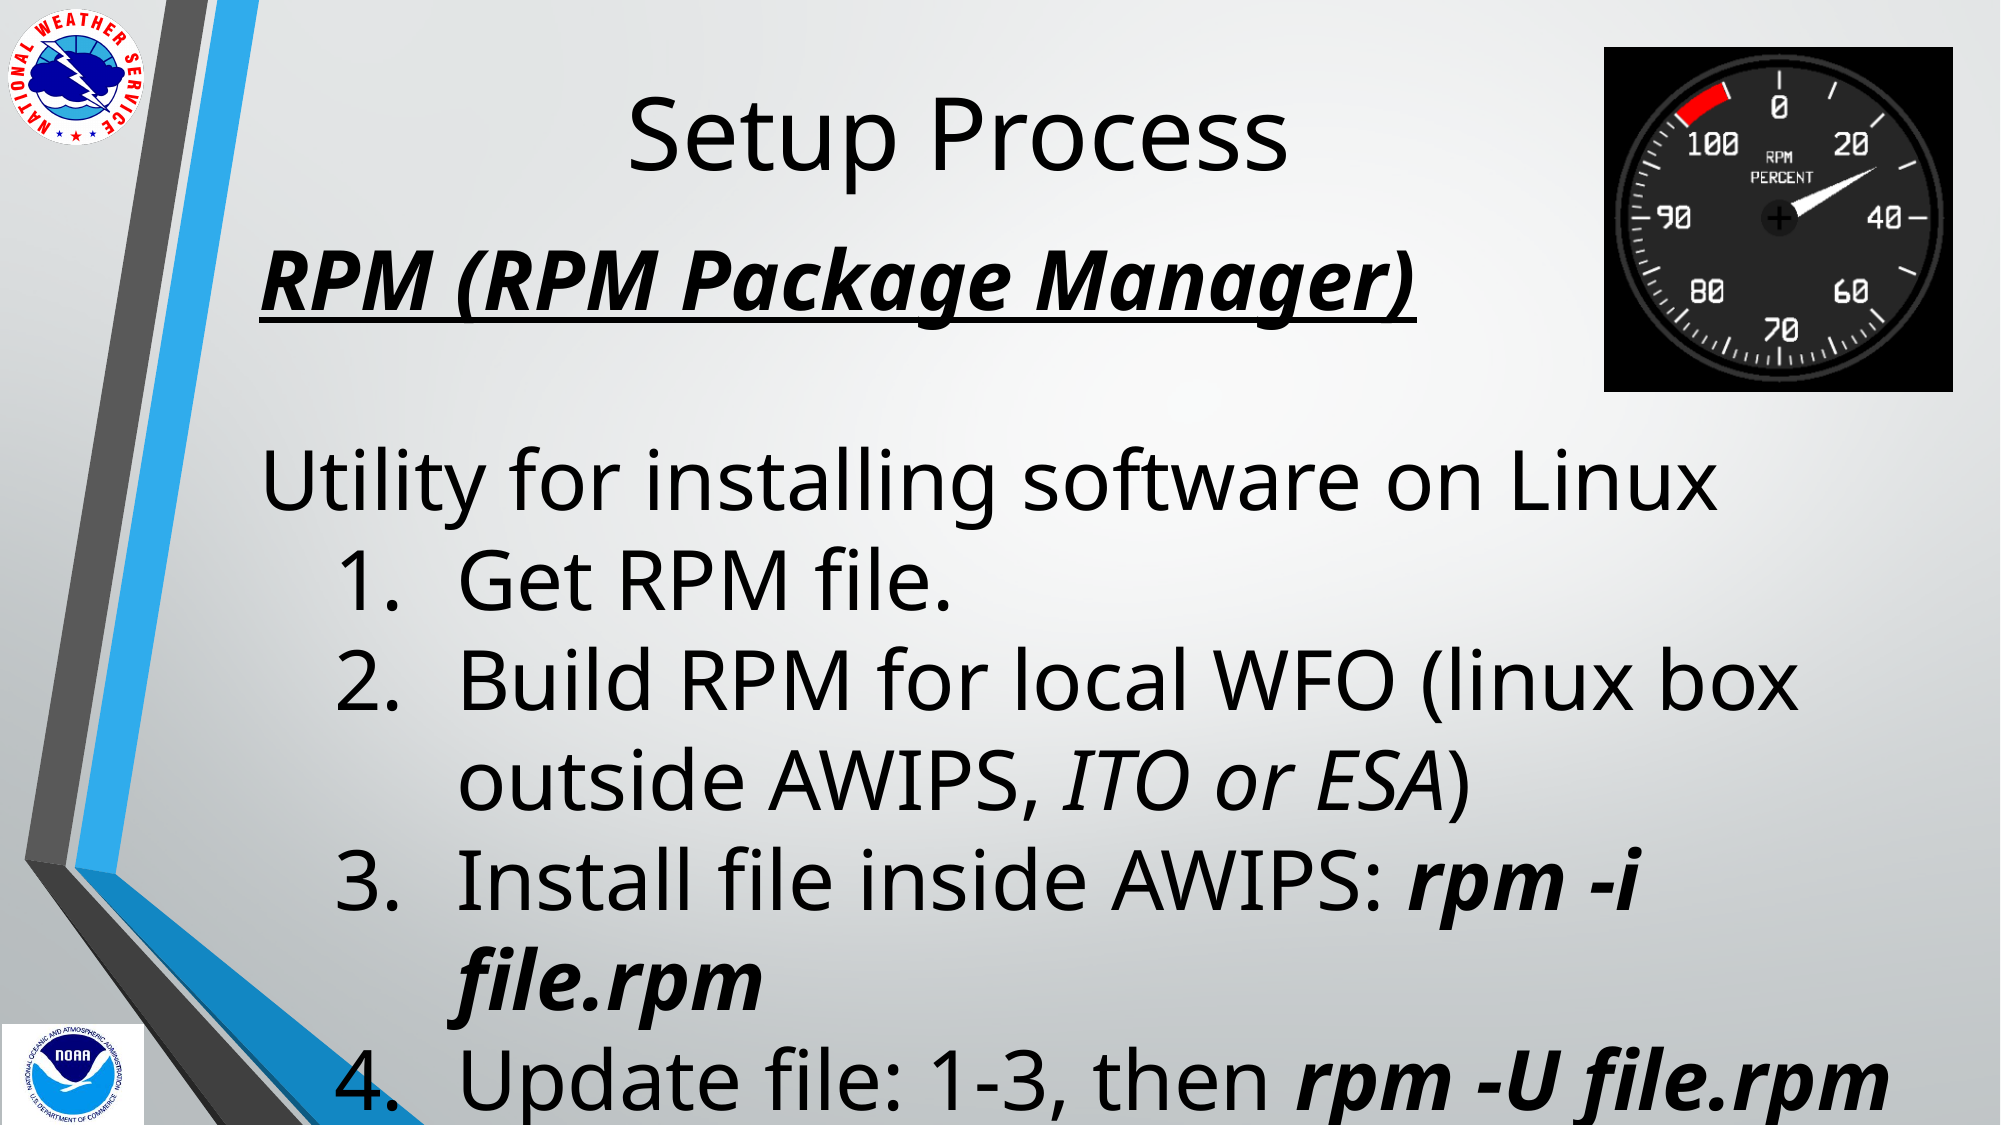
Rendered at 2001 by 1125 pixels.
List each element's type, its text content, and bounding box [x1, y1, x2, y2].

picture [1, 1024, 144, 1125]
picture [1604, 47, 1953, 392]
text_box RPM (RPM Package Manager) Utility for installing software on Linux Get RPM file. Build RPM for local WFO (linux box outside AWIPS, ITO or ESA) Install file inside AWIPS: rpm -i file.rpm Update file: 1-3, then rpm -U file.rpm [244, 219, 1952, 1125]
picture [7, 9, 144, 145]
text_box Setup Process [609, 0, 1309, 260]
